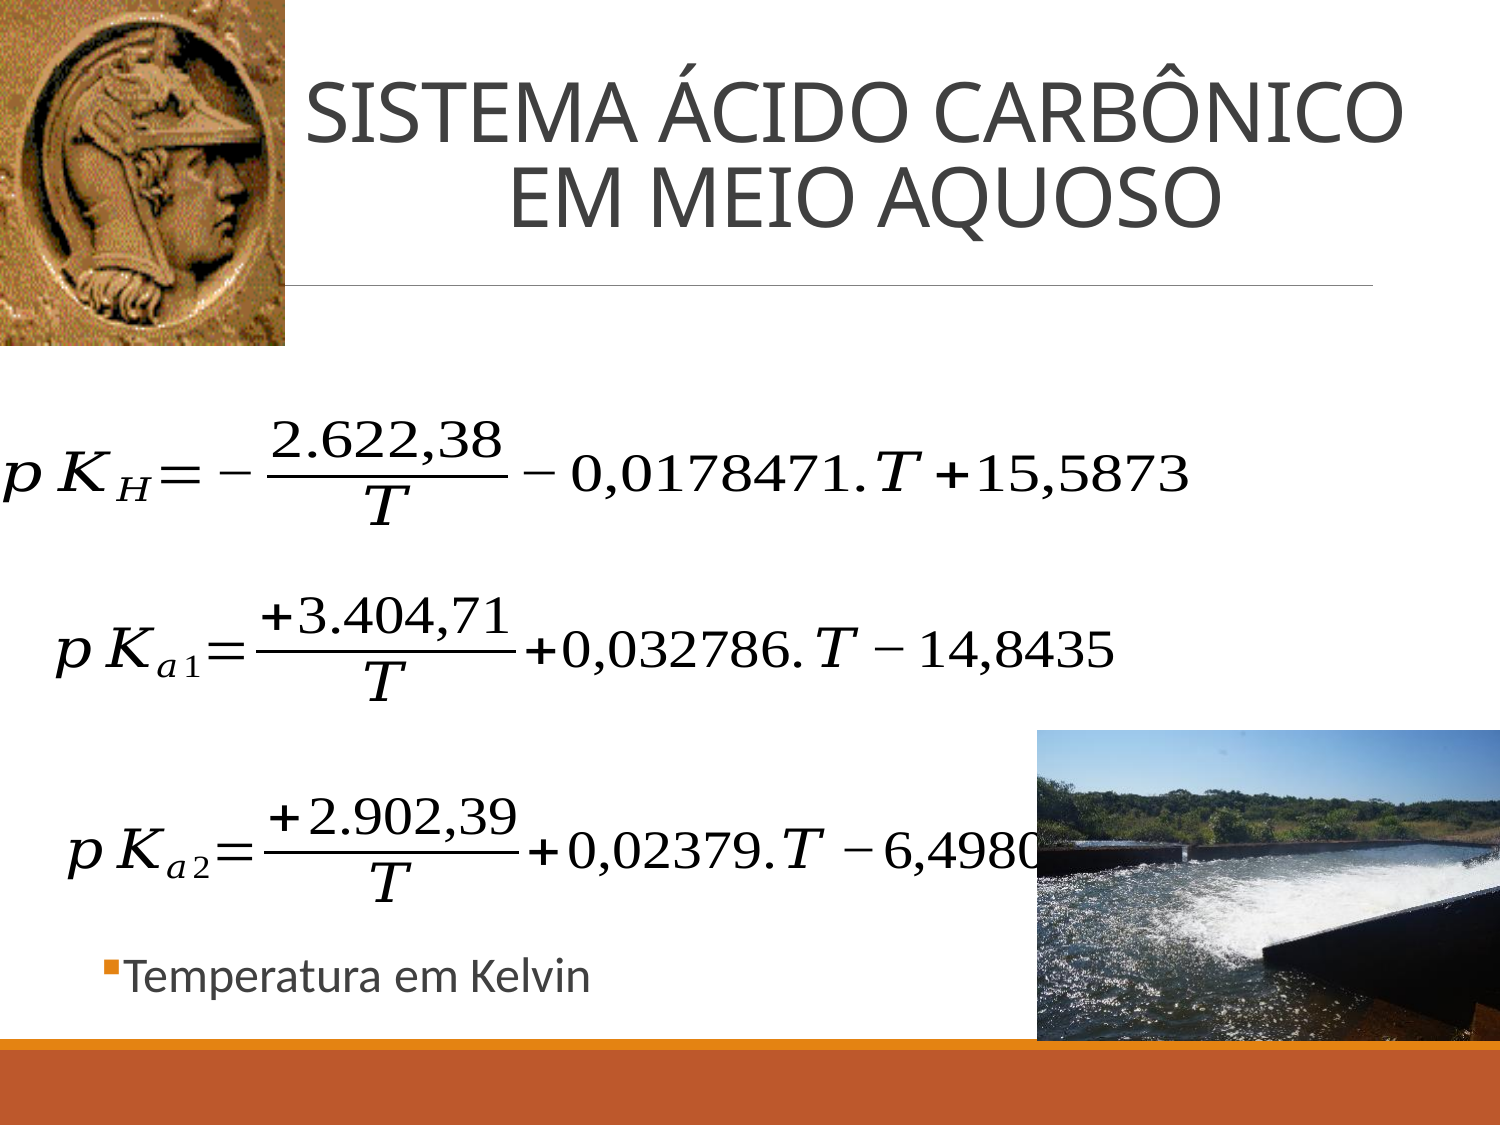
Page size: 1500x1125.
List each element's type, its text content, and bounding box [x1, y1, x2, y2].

title SISTEMA ÁCIDO CARBÔNICO EM MEIO AQUOSO [297, 53, 1425, 252]
picture [1037, 730, 1500, 1041]
list Temperatura em Kelvin [100, 941, 656, 1014]
picture [0, 0, 288, 351]
